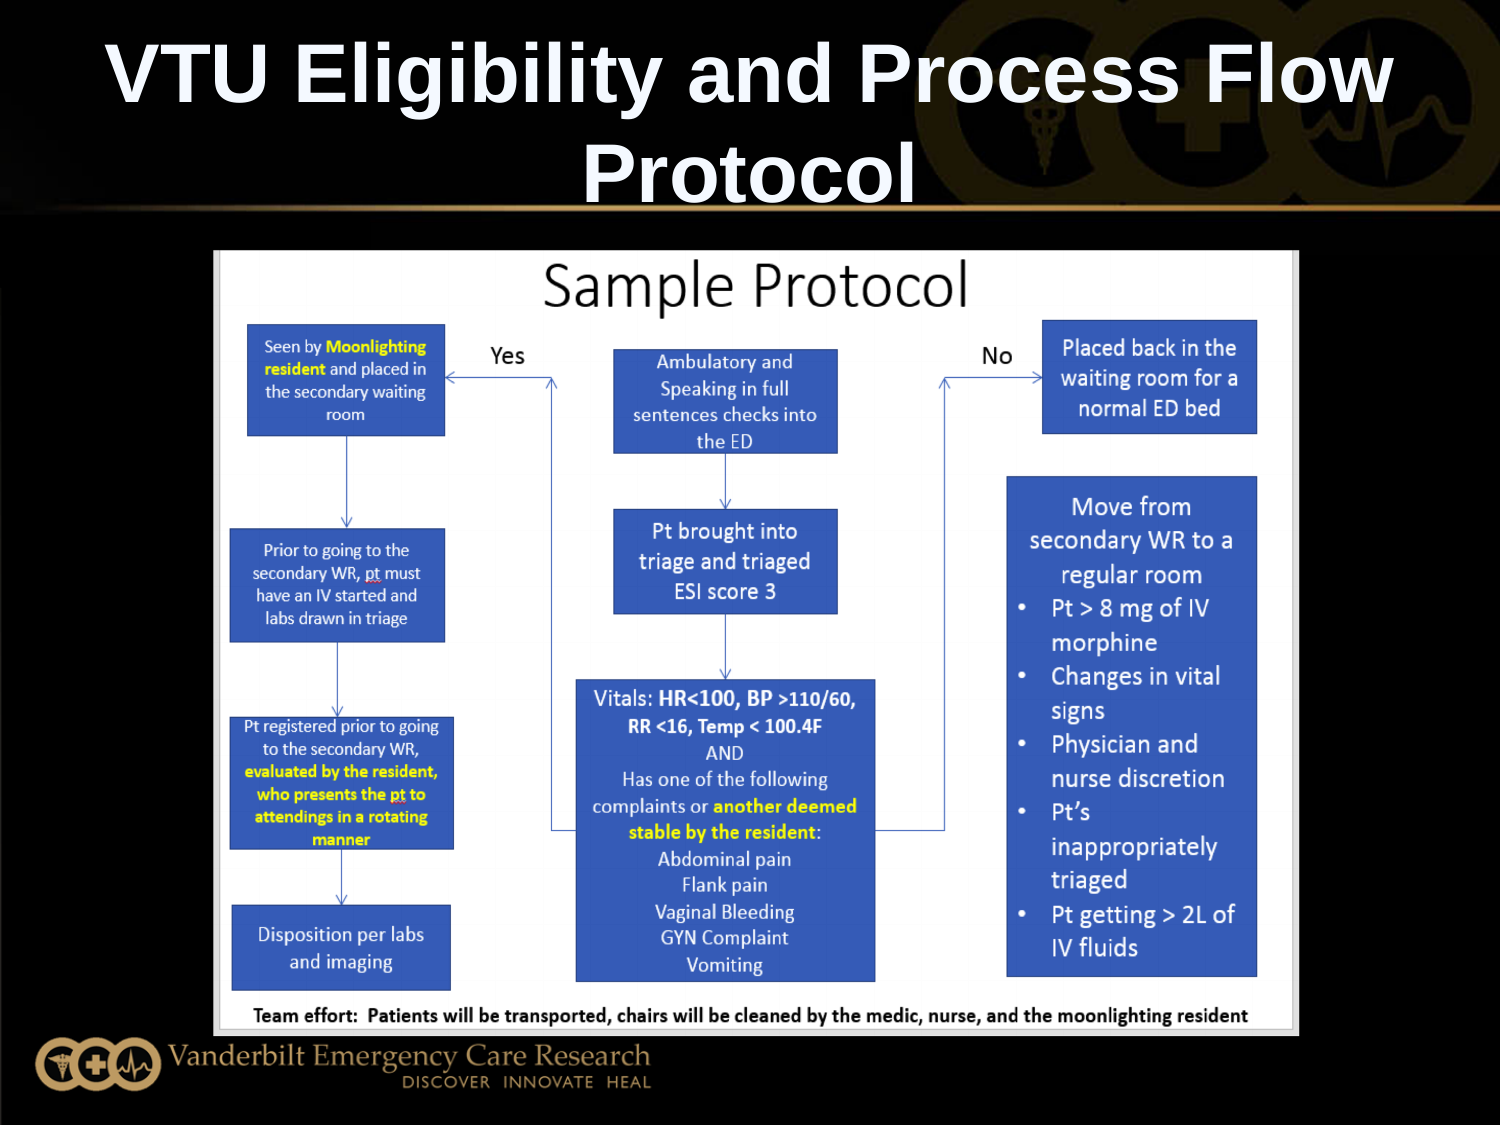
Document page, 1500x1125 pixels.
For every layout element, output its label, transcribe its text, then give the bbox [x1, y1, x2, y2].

picture [0, 0, 1500, 1125]
title VTU Eligibility and Process Flow Protocol [74, 24, 1426, 213]
